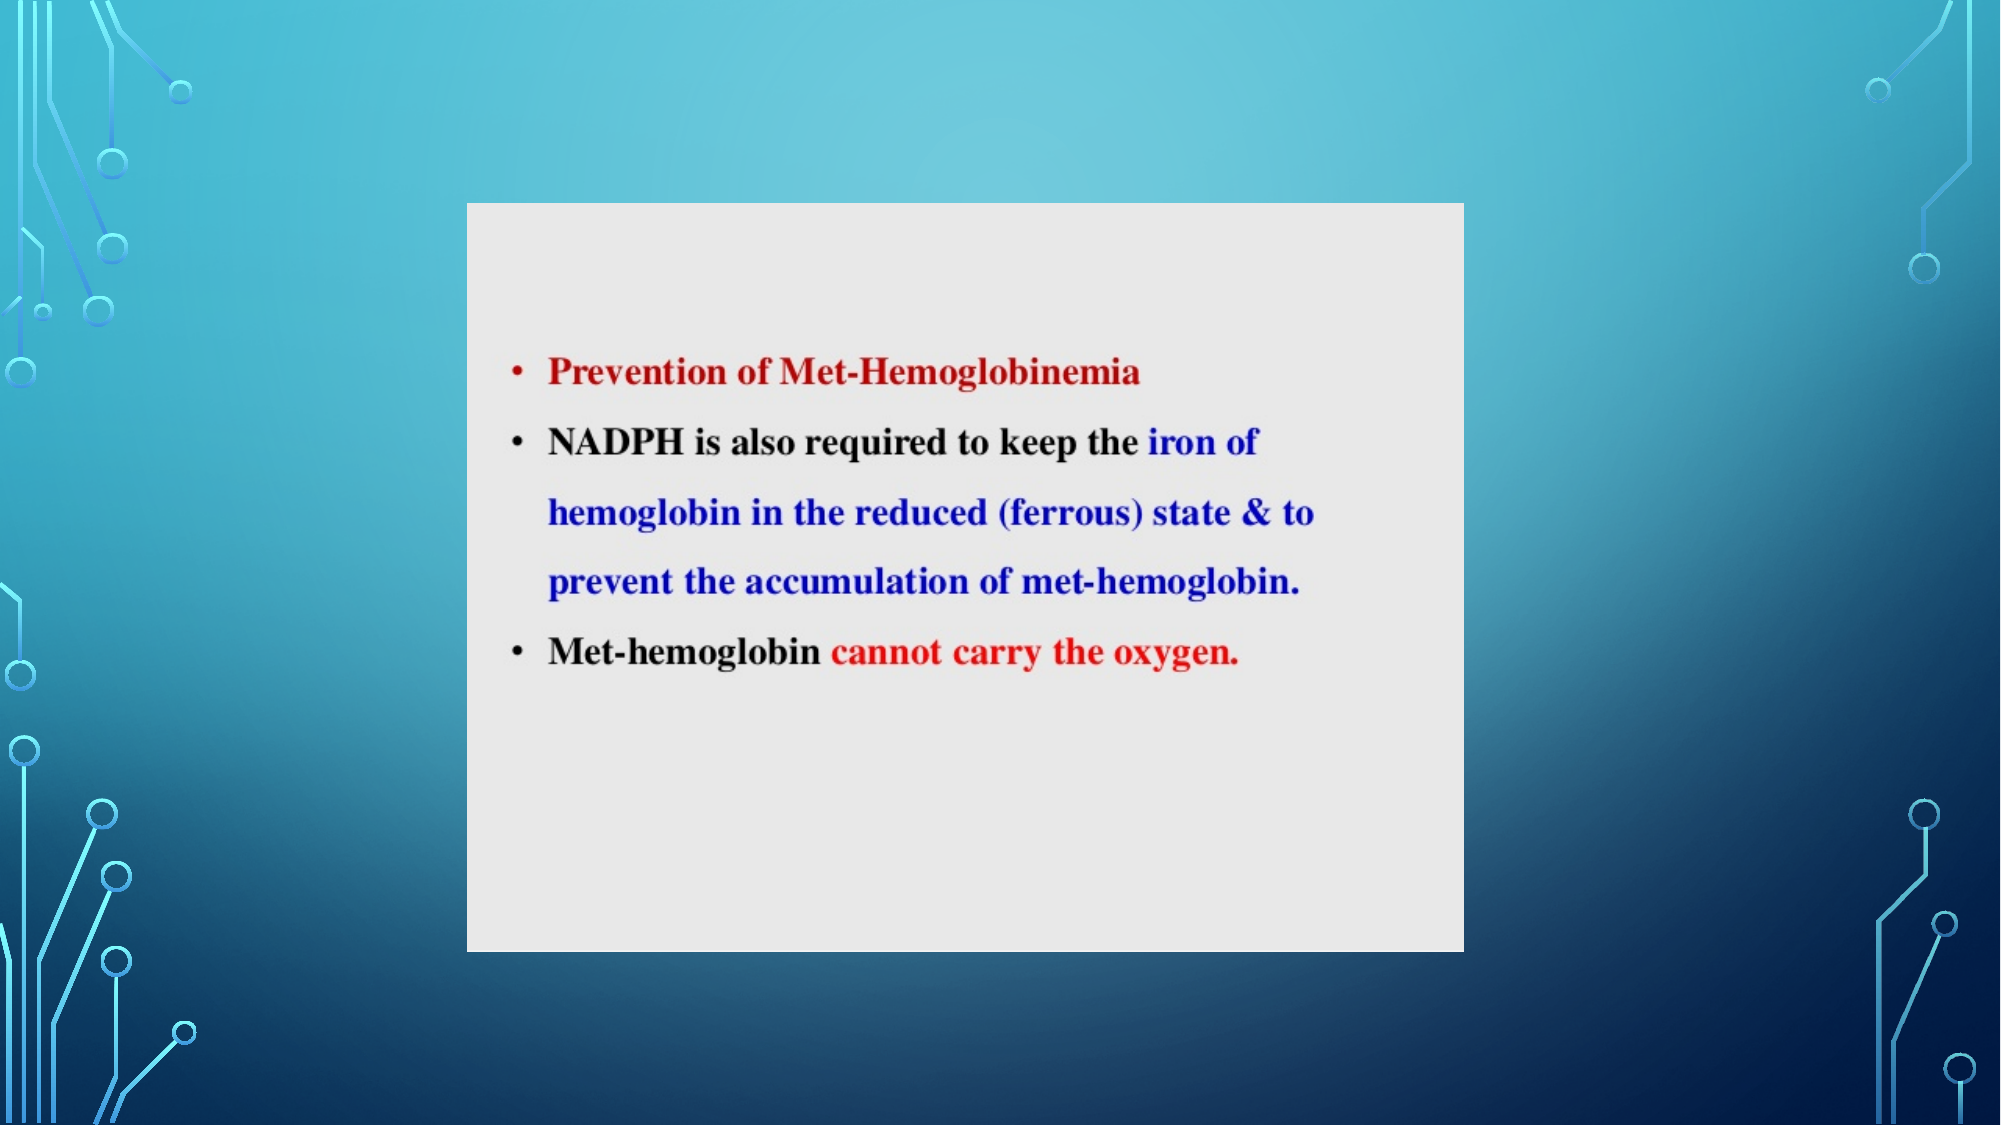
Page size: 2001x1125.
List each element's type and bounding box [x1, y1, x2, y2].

picture [466, 203, 1465, 952]
